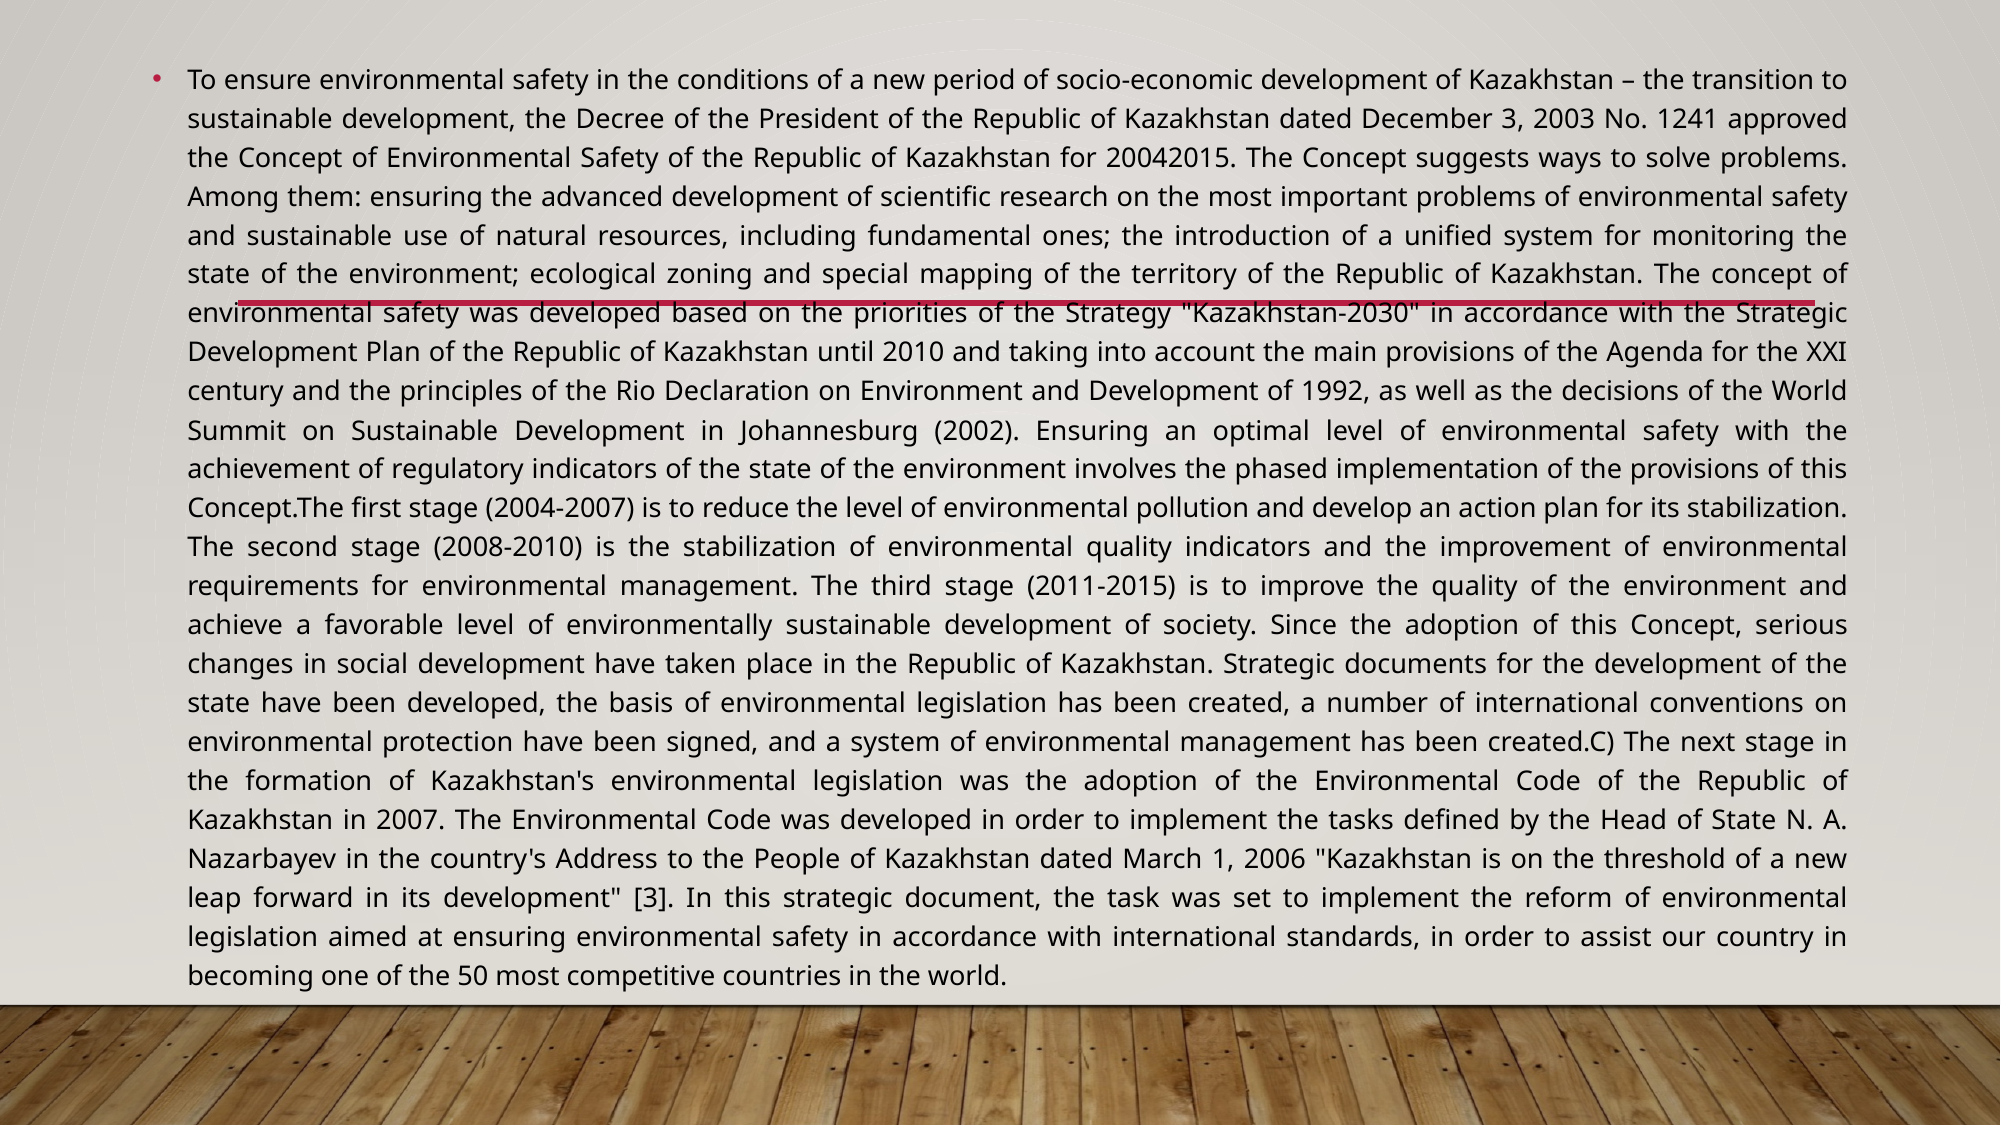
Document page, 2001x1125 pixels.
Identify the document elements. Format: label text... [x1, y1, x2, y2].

list To ensure environmental safety in the conditions of a new period of socio-economic development of Kazakhstan – the transition to sustainable development, the Decree of the President of the Republic of Kazakhstan dated December 3, 2003 No. 1241 approved the Concept of Environmental Safety of the Republic of Kazakhstan for 20042015. The Concept suggests ways to solve problems. Among them: ensuring the advanced development of scientific research on the most important problems of environmental safety and sustainable use of natural resources, including fundamental ones; the introduction of a unified system for monitoring the state of the environment; ecological zoning and special mapping of the territory of the Republic of Kazakhstan. The concept of environmental safety was developed based on the priorities of the Strategy "Kazakhstan-2030" in accordance with the Strategic Development Plan of the Republic of Kazakhstan until 2010 and taking into account the main provisions of the Agenda for the XXI century and the principles of the Rio Declaration on Environment and Development of 1992, as well as the decisions of the World Summit on Sustainable Development in Johannesburg (2002). Ensuring an optimal level of environmental safety with the achievement of regulatory indicators of the state of the environment involves the phased implementation of the provisions of this Concept.The first stage (2004-2007) is to reduce the level of environmental pollution and develop an action plan for its stabilization. The second stage (2008-2010) is the stabilization of environmental quality indicators and the improvement of environmental requirements for environmental management. The third stage (2011-2015) is to improve the quality of the environment and achieve a favorable level of environmentally sustainable development of society. Since the adoption of this Concept, serious changes in social development have taken place in the Republic of Kazakhstan. Strategic documents for the development of the state have been developed, the basis of environmental legislation has been created, a number of international conventions on environmental protection have been signed, and a system of environmental management has been created.C) The next stage in the formation of Kazakhstan's environmental legislation was the adoption of the Environmental Code of the Republic of Kazakhstan in 2007. The Environmental Code was developed in order to implement the tasks defined by the Head of State N. A. Nazarbayev in the country's Address to the People of Kazakhstan dated March 1, 2006 "Kazakhstan is on the threshold of a new leap forward in its development" [3]. In this strategic document, the task was set to implement the reform of environmental legislation aimed at ensuring environmental safety in accordance with international standards, in order to assist our country in becoming one of the 50 most competitive countries in the world. [137, 48, 1863, 1014]
picture [0, 1005, 2000, 1125]
